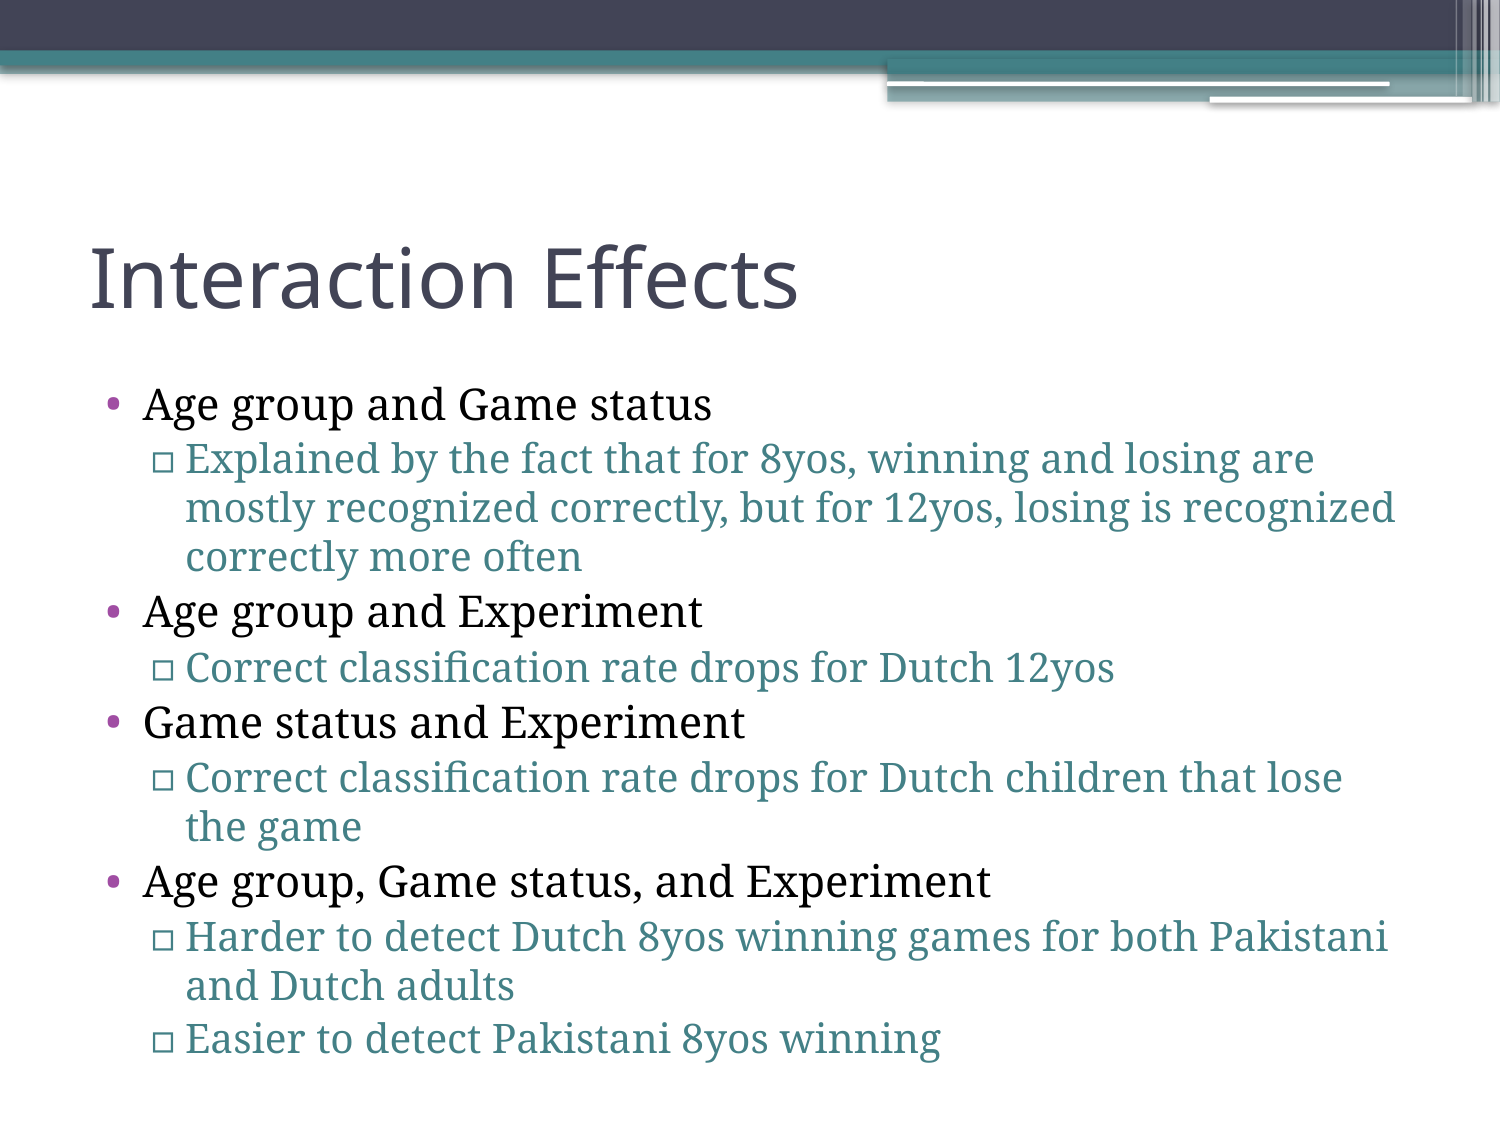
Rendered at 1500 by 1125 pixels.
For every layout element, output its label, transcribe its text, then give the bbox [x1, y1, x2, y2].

list Age group and Game status Explained by the fact that for 8yos, winning and losing are mostly recognized correctly, but for 12yos, losing is recognized correctly more often Age group and Experiment Correct classification rate drops for Dutch 12yos Game status and Experiment Correct classification rate drops for Dutch children that lose the game Age group, Game status, and Experiment Harder to detect Dutch 8yos winning games for both Pakistani and Dutch adults Easier to detect Pakistani 8yos winning [75, 368, 1425, 1079]
title Interaction Effects [75, 187, 1425, 363]
